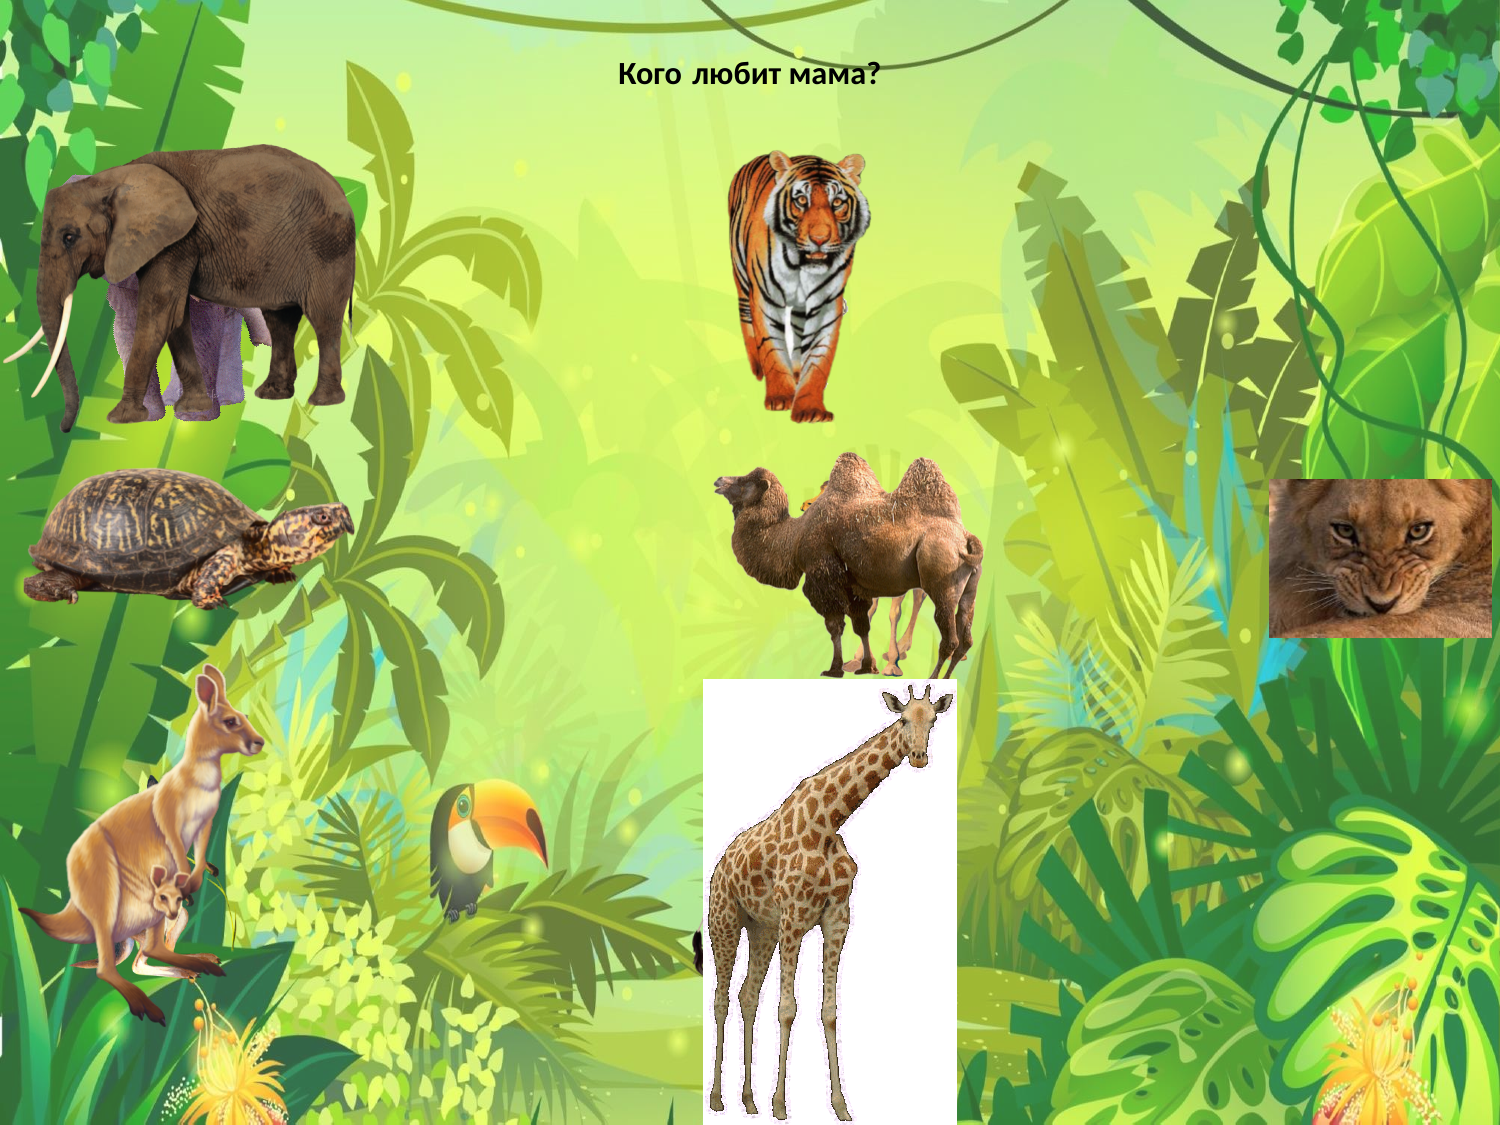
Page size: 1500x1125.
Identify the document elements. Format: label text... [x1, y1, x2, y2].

picture [0, 656, 296, 1039]
picture [1269, 469, 1492, 639]
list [20, 464, 357, 613]
title Кого любит мама? [75, 30, 1425, 102]
picture [3, 144, 357, 434]
picture [673, 440, 1027, 1125]
picture [709, 141, 892, 434]
